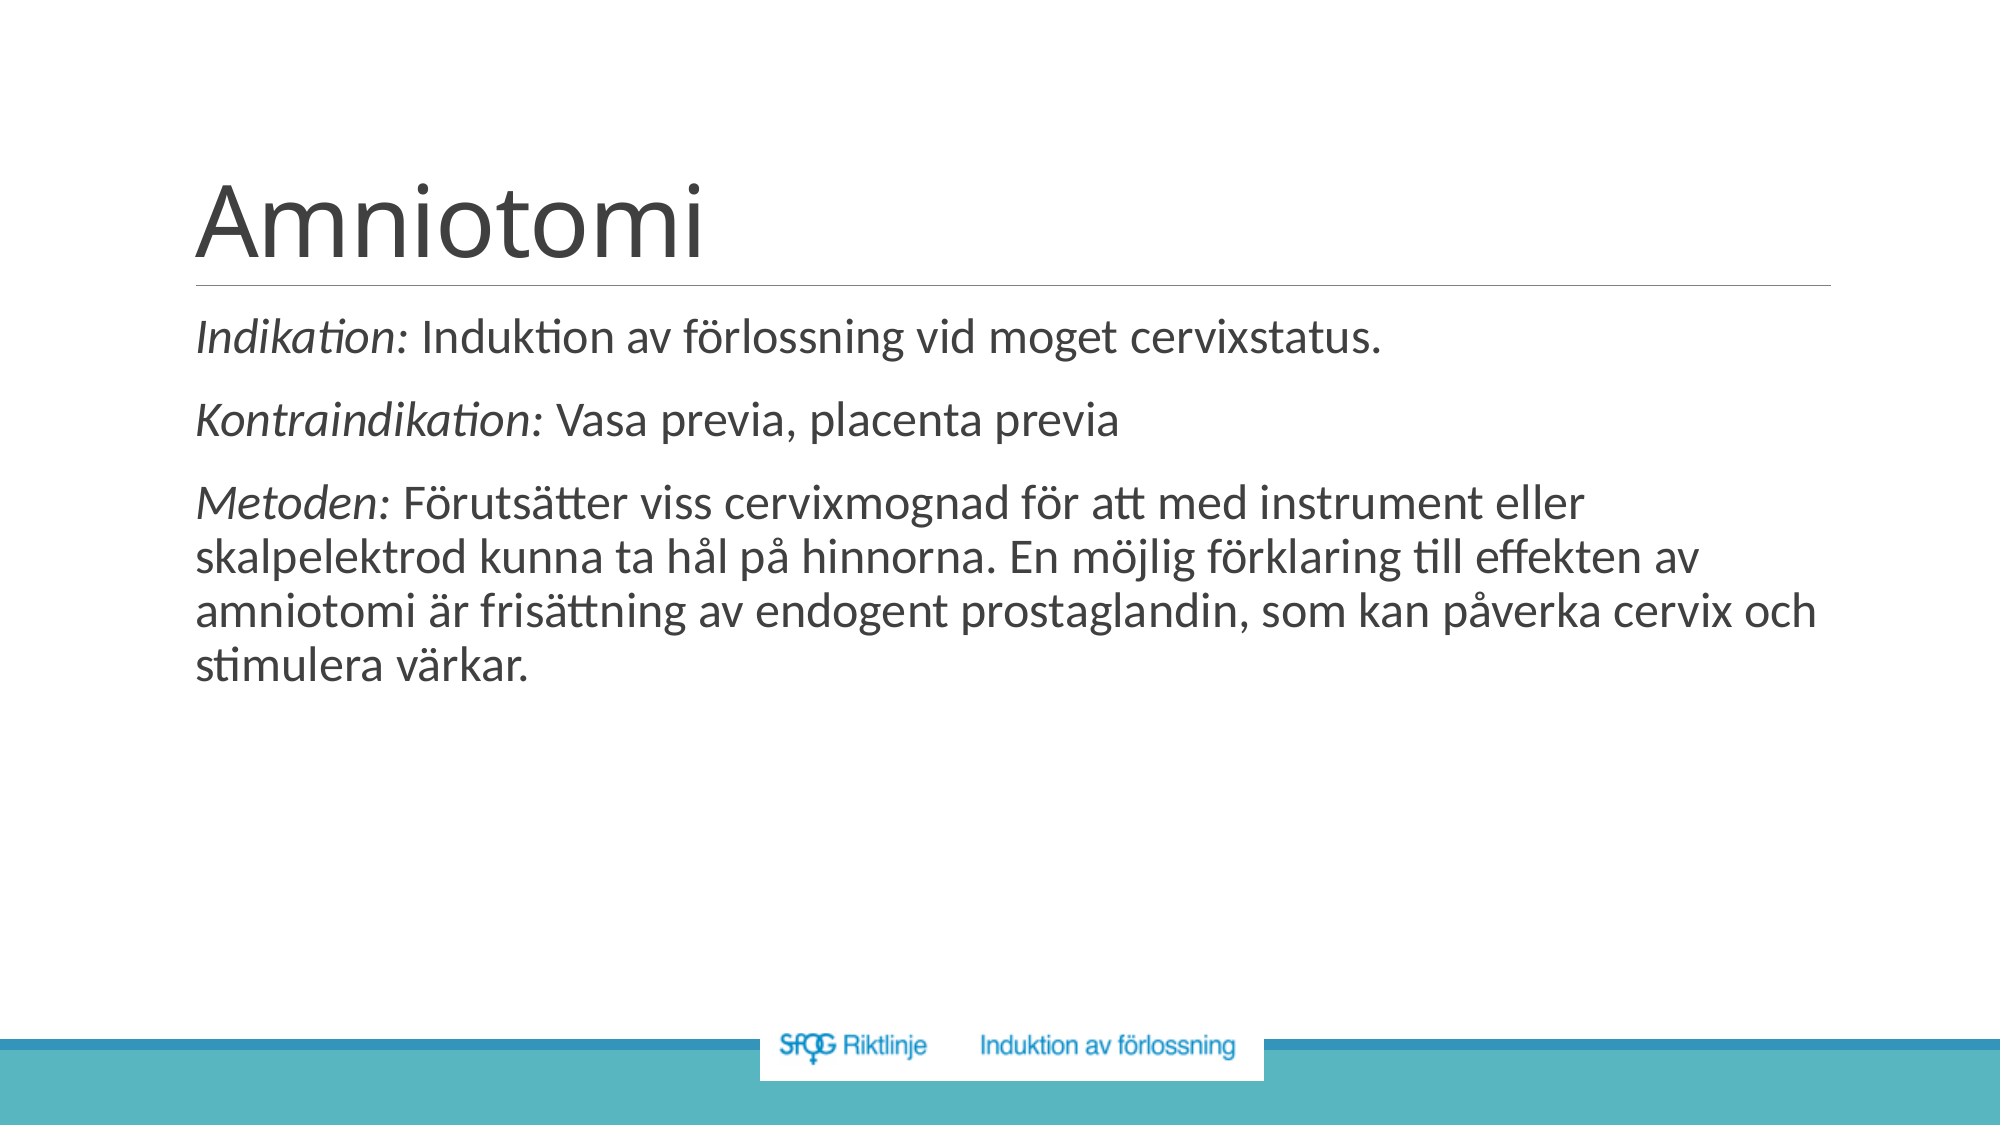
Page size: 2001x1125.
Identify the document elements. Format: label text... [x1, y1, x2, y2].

title Amniotomi [180, 47, 1830, 285]
list Indikation: Induktion av förlossning vid moget cervixstatus. Kontraindikation: Vasa previa, placenta previa Metoden: Förutsätter viss cervixmognad för att med instrument eller skalpelektrod kunna ta hål på hinnorna. En möjlig förklaring till effekten av amniotomi är frisättning av endogent prostaglandin, som kan påverka cervix och stimulera värkar. [180, 302, 1830, 963]
picture [759, 1012, 1264, 1081]
